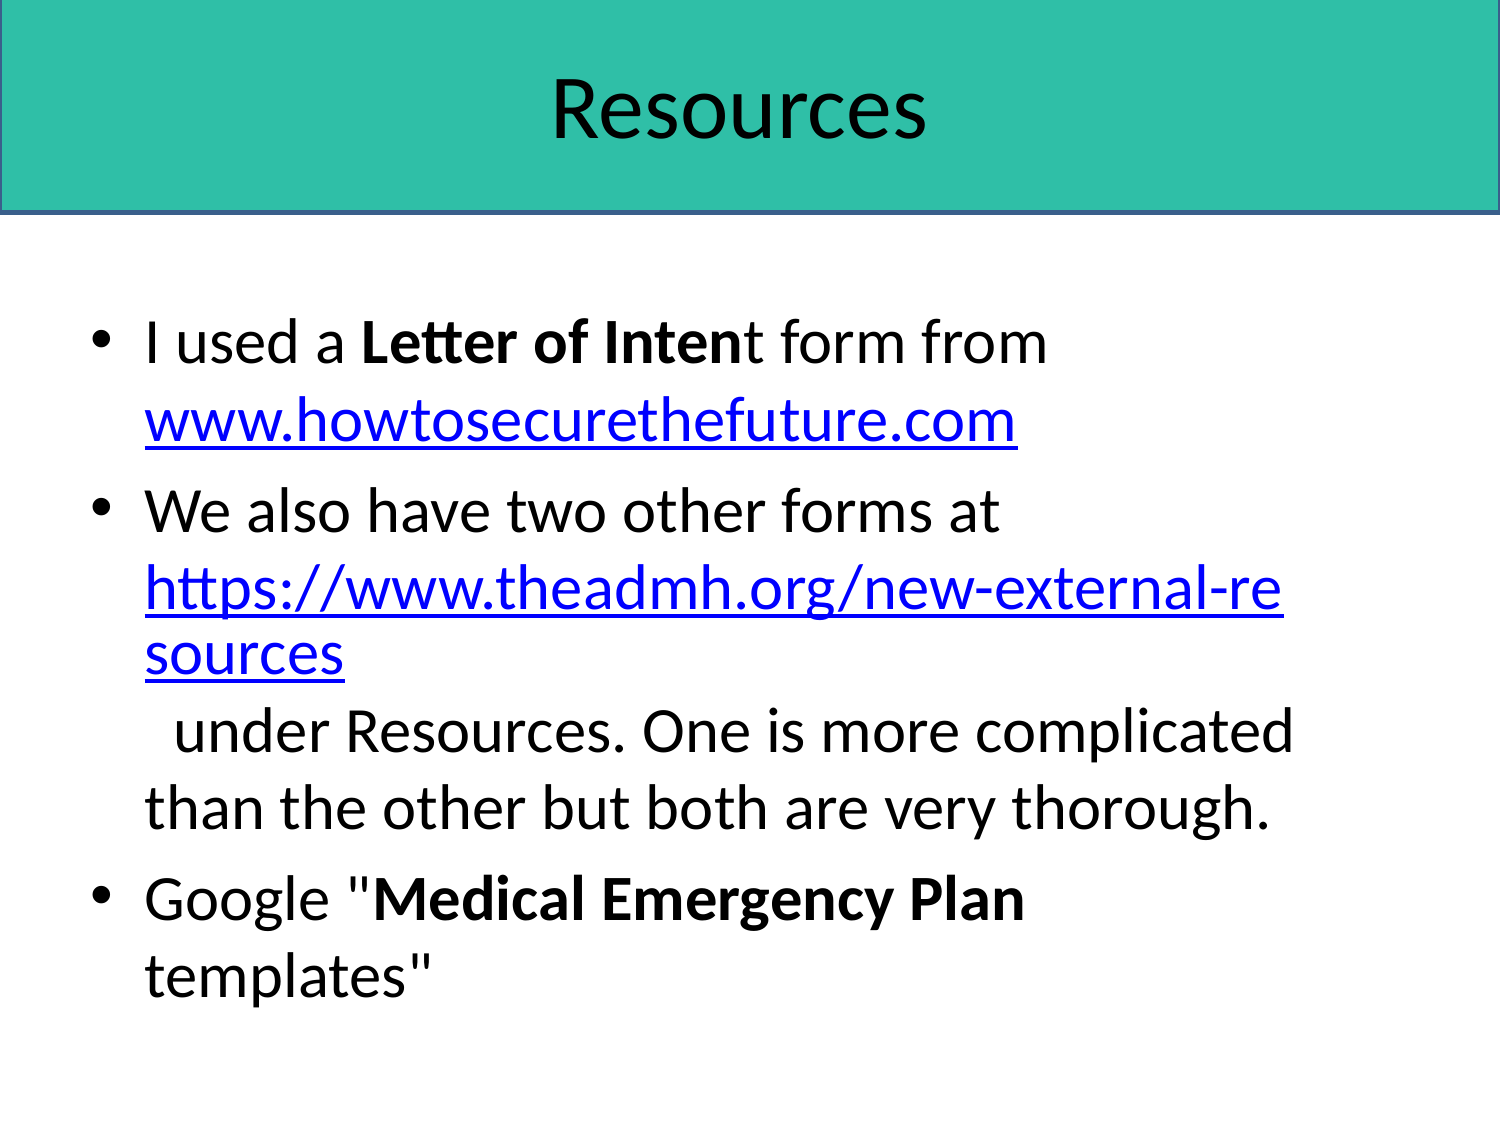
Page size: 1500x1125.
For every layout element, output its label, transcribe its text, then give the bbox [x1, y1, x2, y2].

list I used a Letter of Intent form from www.howtosecurethefuture.com We also have two other forms at https://www.theadmh.org/new-external-resources under Resources. One is more complicated than the other but both are very thorough. Google "Medical Emergency Plan templates" [75, 291, 1313, 1034]
text_box [0, 0, 1500, 215]
title Resources [75, 8, 1425, 196]
